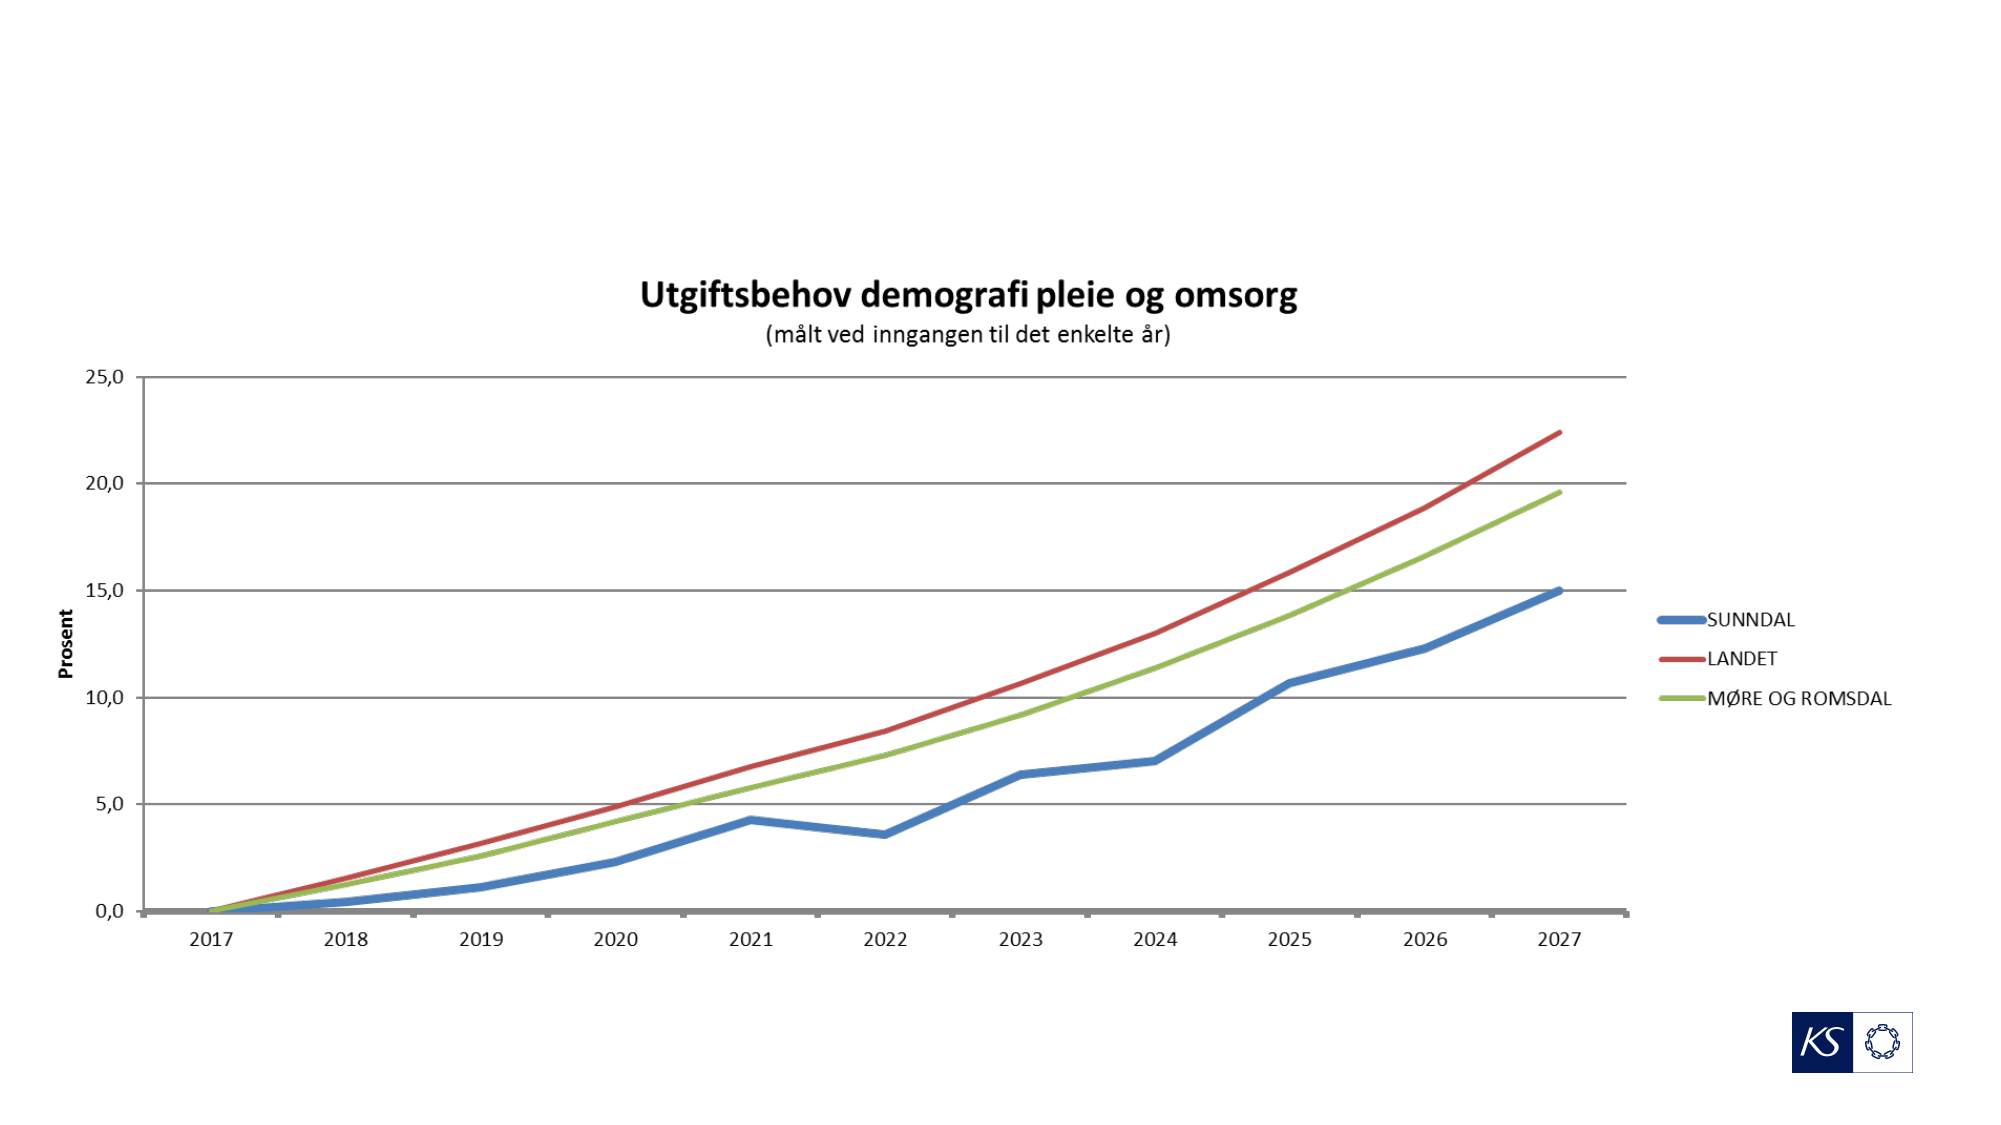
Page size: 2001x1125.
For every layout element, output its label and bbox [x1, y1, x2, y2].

picture [24, 252, 1914, 966]
picture [1792, 1012, 1913, 1073]
